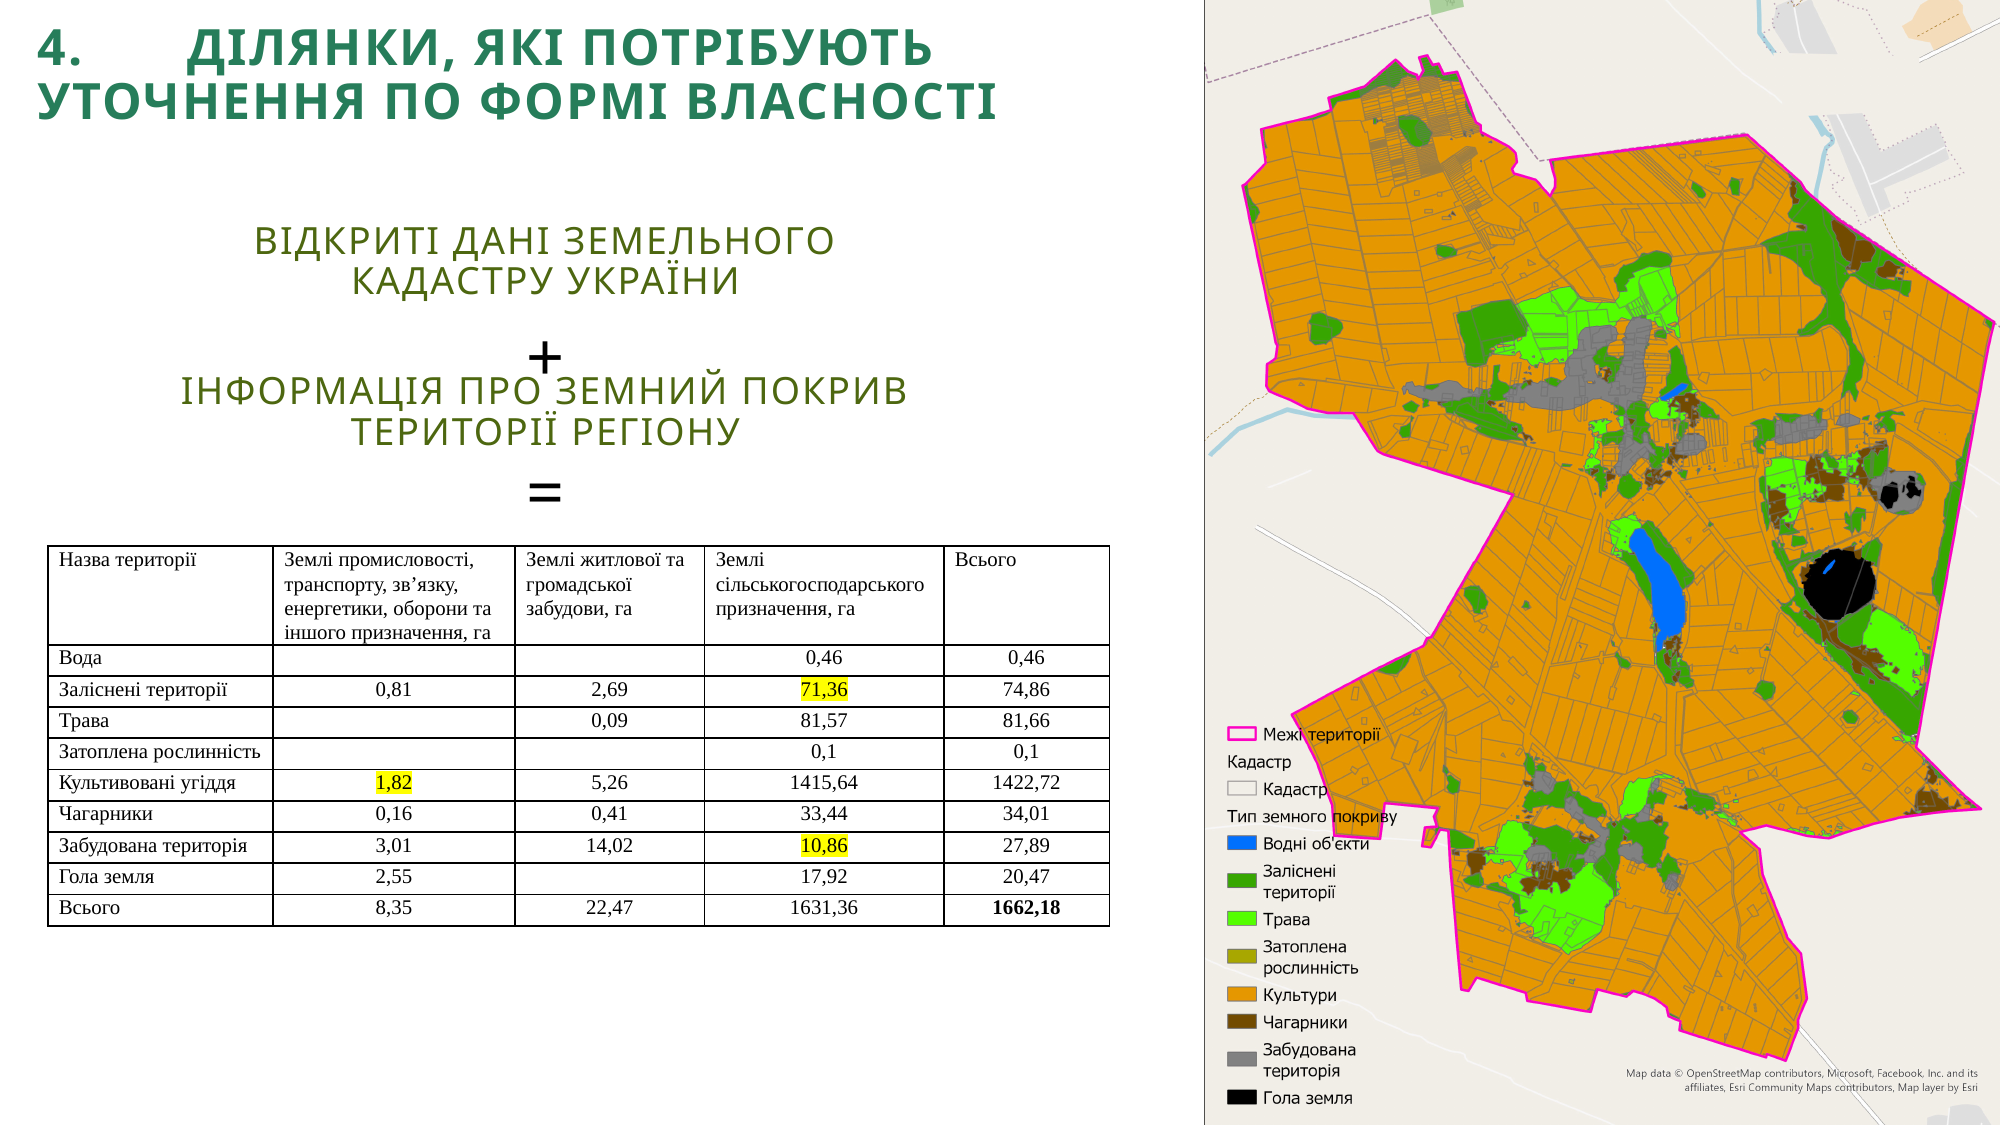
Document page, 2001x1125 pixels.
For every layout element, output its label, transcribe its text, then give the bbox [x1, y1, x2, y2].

table_cell 33,44 [705, 802, 943, 831]
table_cell Заліснені території [49, 677, 272, 706]
table_header Землі сільськогосподарського призначення, га [705, 547, 943, 644]
table_cell [516, 739, 704, 769]
table_cell 0,41 [516, 802, 704, 831]
table_cell 17,92 [705, 864, 943, 894]
table_cell 1,82 [274, 770, 514, 800]
text_box + [481, 315, 611, 365]
table_cell 81,57 [705, 708, 943, 737]
table_cell 0,16 [274, 802, 514, 831]
table_cell 0,46 [705, 646, 943, 675]
table_cell 1631,36 [705, 895, 943, 925]
table_cell [516, 646, 704, 675]
table_cell 1662,18 [945, 895, 1109, 925]
table_cell 0,1 [945, 739, 1109, 769]
title 4. Ділянки, які потрібують уточнення по формі власності [22, 0, 1151, 138]
table_cell 0,09 [516, 708, 704, 737]
table_cell [274, 646, 514, 675]
text_box = [481, 452, 611, 529]
table_header Землі житлової та громадської забудови, га [516, 547, 704, 644]
table_cell Трава [49, 708, 272, 737]
table_cell 2,69 [516, 677, 704, 706]
text_box Інформація про земний покрив території регіону [113, 365, 979, 452]
table_cell 34,01 [945, 802, 1109, 831]
table_cell [274, 739, 514, 769]
table_cell 2,55 [274, 864, 514, 894]
table_cell 0,46 [945, 646, 1109, 675]
table_cell 14,02 [516, 833, 704, 862]
table_cell 0,81 [274, 677, 514, 706]
table_cell 1422,72 [945, 770, 1109, 800]
table_cell 27,89 [945, 833, 1109, 862]
table_cell Гола земля [49, 864, 272, 894]
table_cell 74,86 [945, 677, 1109, 706]
table_cell 8,35 [274, 895, 514, 925]
table_cell Затоплена рослинність [49, 739, 272, 769]
table_cell 1415,64 [705, 770, 943, 800]
table_header Землі промисловості, транспорту, зв’язку, енергетики, оборони та іншого призначення, га [274, 547, 514, 644]
table_header Назва території [49, 547, 272, 644]
table_cell [516, 864, 704, 894]
table_header Всього [945, 547, 1109, 644]
table_cell Вода [49, 646, 272, 675]
table_cell Всього [49, 895, 272, 925]
table_cell [274, 708, 514, 737]
table_cell Чагарники [49, 802, 272, 831]
table_cell 22,47 [516, 895, 704, 925]
table_cell 5,26 [516, 770, 704, 800]
table_cell 3,01 [274, 833, 514, 862]
picture [1204, 0, 2000, 1125]
table_cell 20,47 [945, 864, 1109, 894]
table_cell 81,66 [945, 708, 1109, 737]
text_box Відкриті дані земельного кадастру України [192, 214, 899, 319]
table_cell 10,86 [705, 833, 943, 862]
table_cell 71,36 [705, 677, 943, 706]
table_cell 0,1 [705, 739, 943, 769]
table_cell Забудована територія [49, 833, 272, 862]
table_cell Культивовані угіддя [49, 770, 272, 800]
